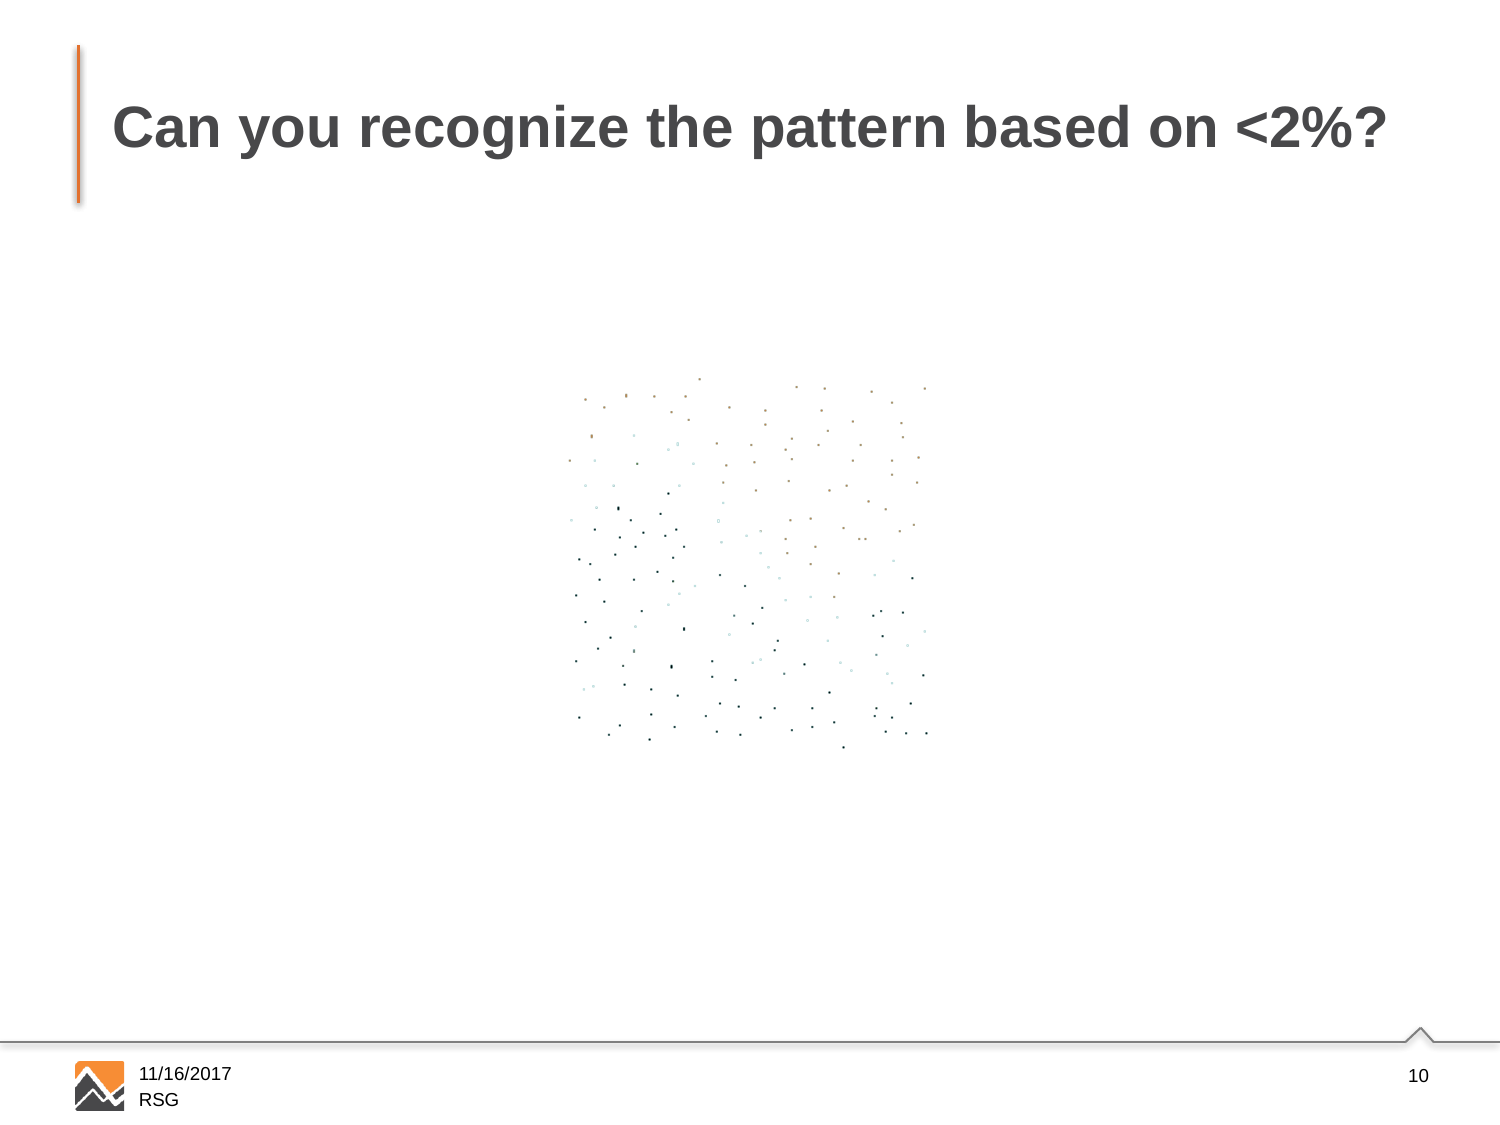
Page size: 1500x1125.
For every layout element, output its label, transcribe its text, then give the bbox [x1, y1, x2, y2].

picture [559, 374, 941, 751]
title Can you recognize the pattern based on <2%? [97, 45, 1425, 203]
